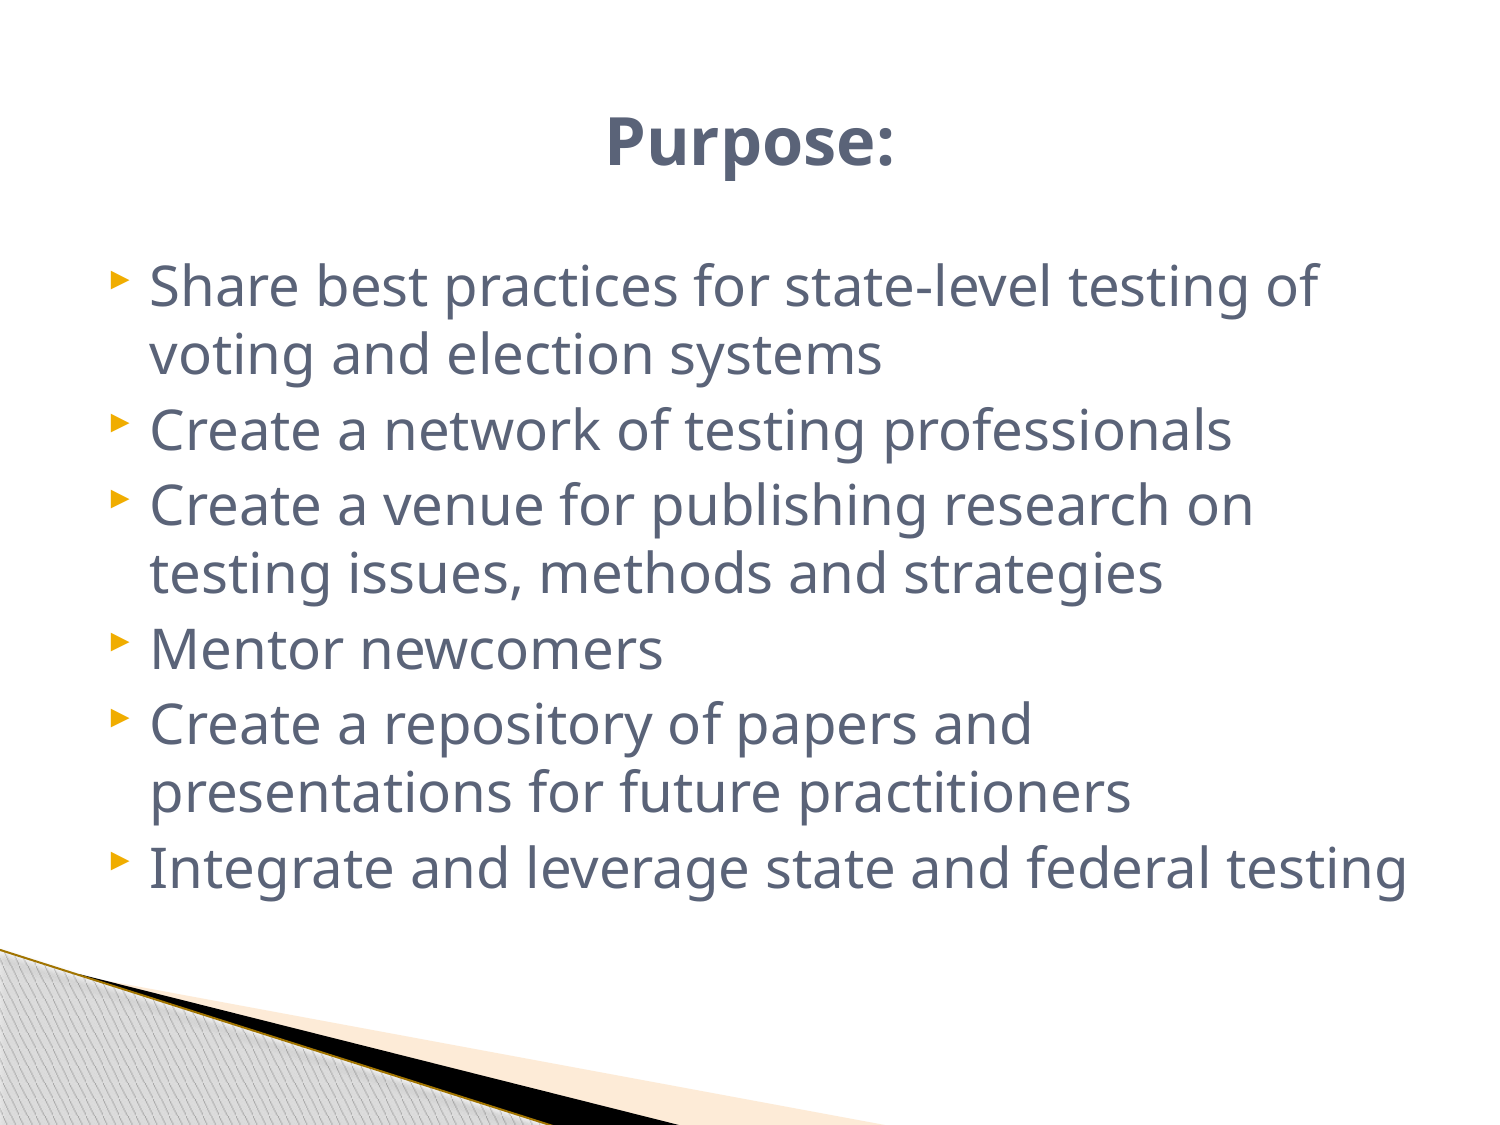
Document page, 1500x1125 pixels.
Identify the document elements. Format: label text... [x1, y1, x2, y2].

title Purpose: [75, 45, 1425, 233]
list Share best practices for state-level testing of voting and election systems Create a network of testing professionals Create a venue for publishing research on testing issues, methods and strategies Mentor newcomers Create a repository of papers and presentations for future practitioners Integrate and leverage state and federal testing [75, 243, 1425, 986]
